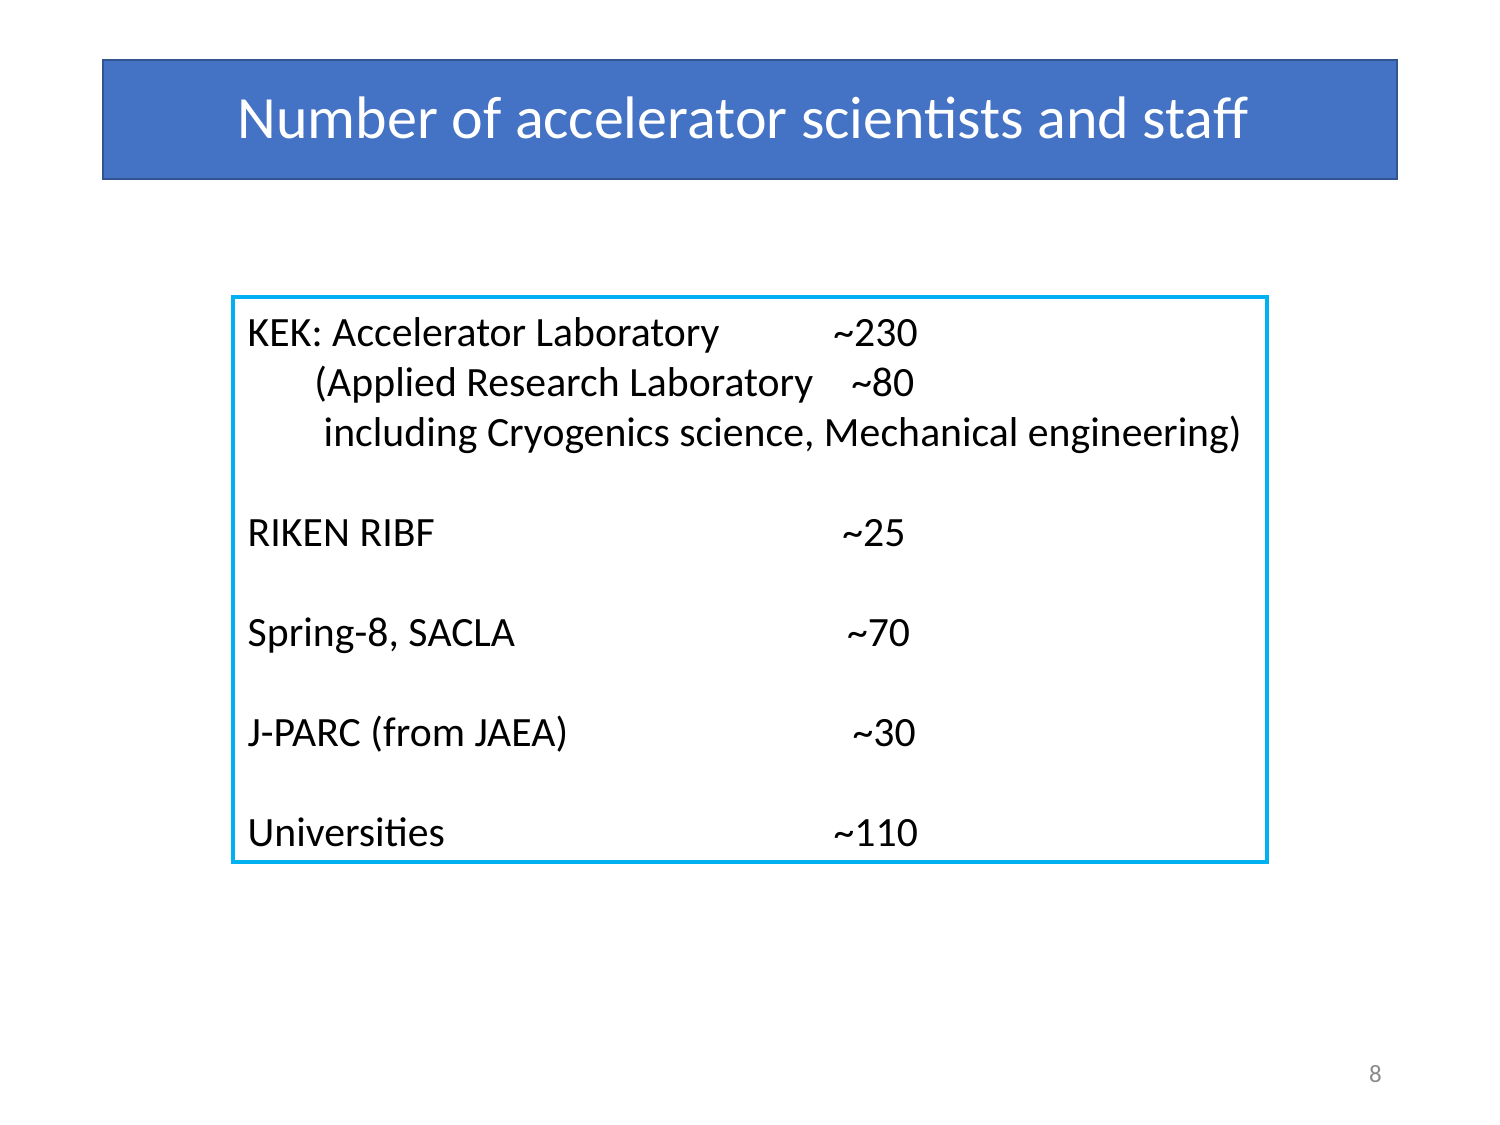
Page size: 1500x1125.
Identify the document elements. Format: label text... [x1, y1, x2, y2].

slide_number 8 [1059, 1042, 1397, 1103]
title Number of accelerator scientists and staff [102, 59, 1398, 180]
text_box KEK: Accelerator Laboratory ~230 (Applied Research Laboratory ~80 including Cryogenics science, Mechanical engineering) RIKEN RIBF ~25 Spring-8, SACLA ~70 J-PARC (from JAEA) ~30 Universities ~110 [232, 296, 1268, 863]
